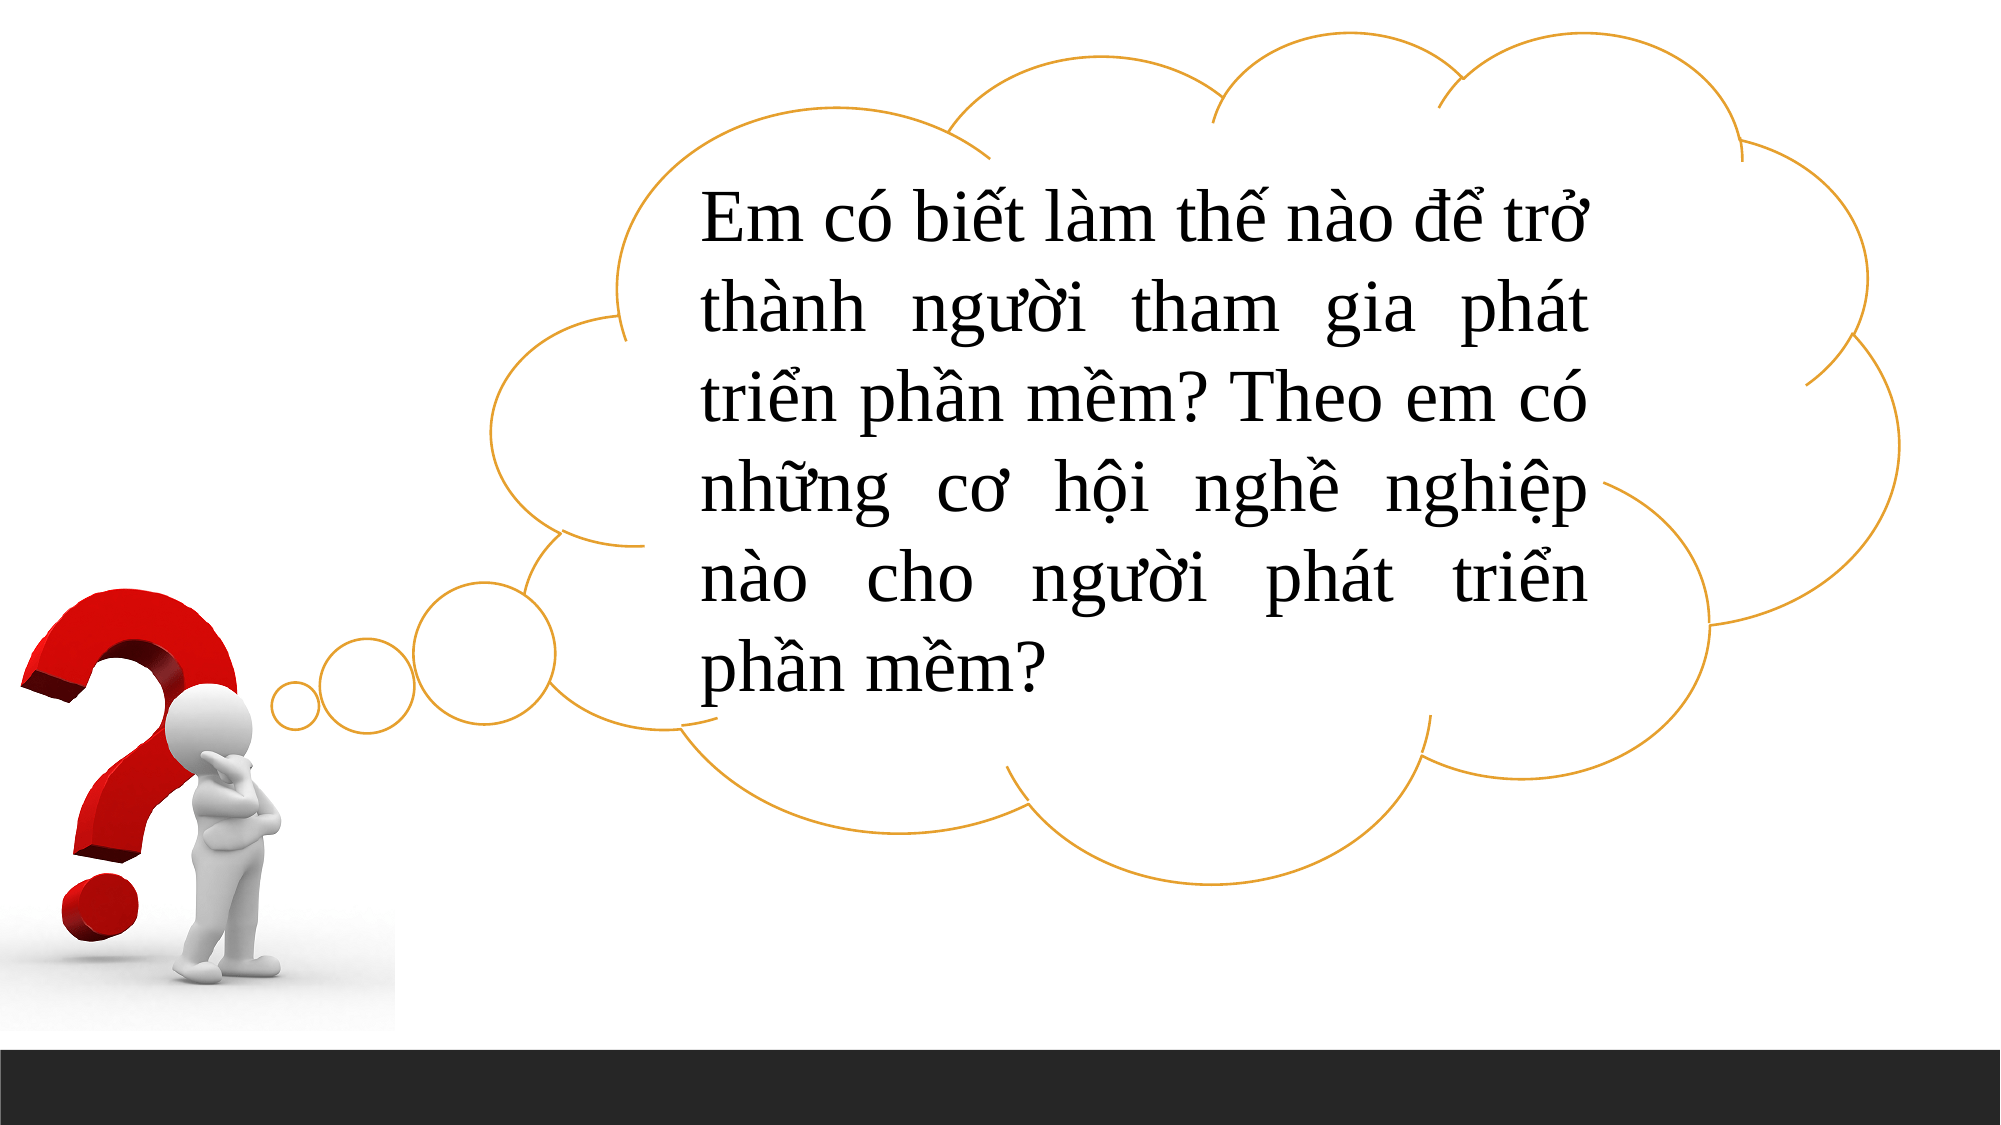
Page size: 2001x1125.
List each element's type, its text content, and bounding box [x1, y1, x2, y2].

text_box Em có biết làm thế nào để trở thành người tham gia phát triển phần mềm? Theo em có những cơ hội nghề nghiệp nào cho người phát triển phần mềm? [403, 31, 1901, 887]
picture [0, 561, 396, 1032]
